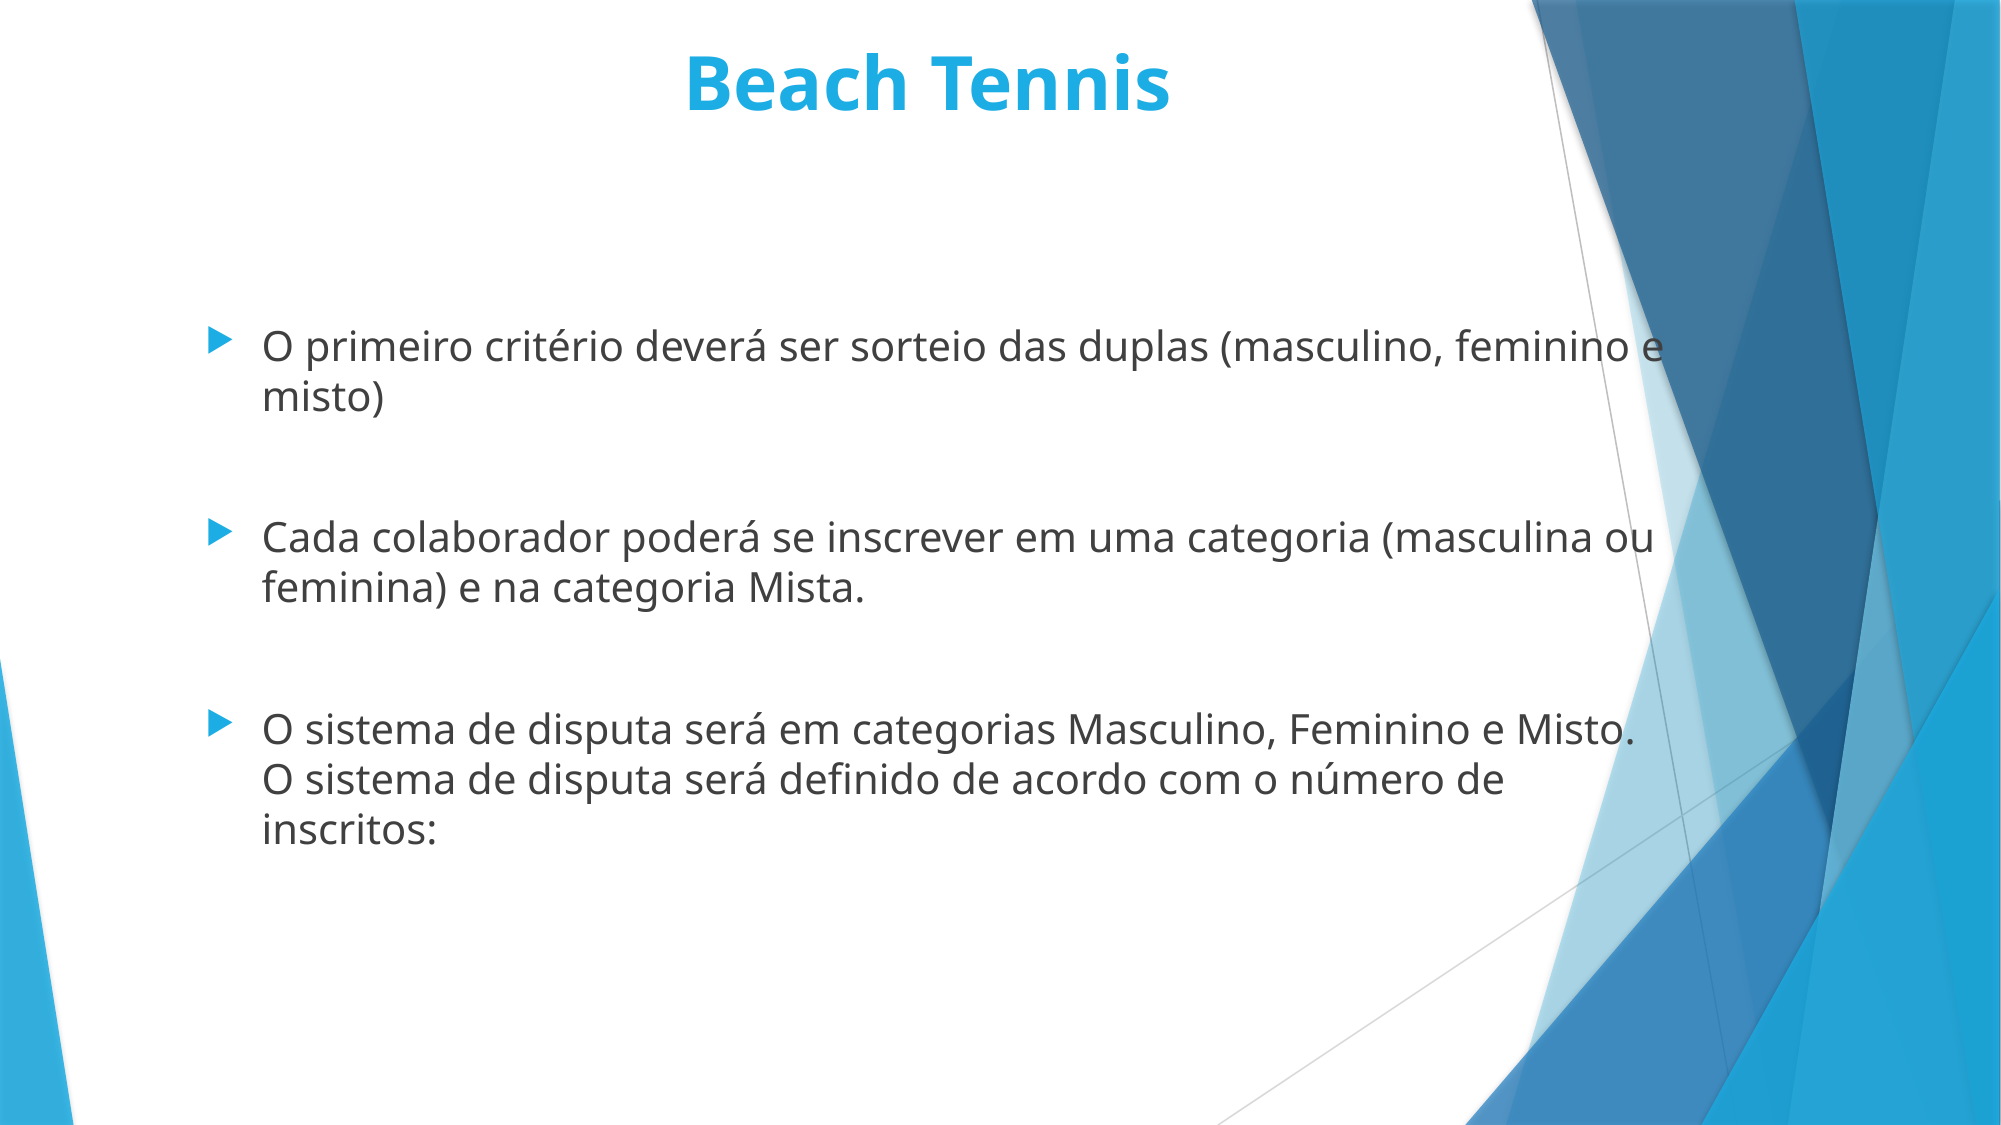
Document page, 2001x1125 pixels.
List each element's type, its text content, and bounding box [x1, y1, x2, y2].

list O primeiro critério deverá ser sorteio das duplas (masculino, feminino e misto) Cada colaborador poderá se inscrever em uma categoria (masculina ou feminina) e na categoria Mista. O sistema de disputa será em categorias Masculino, Feminino e Misto. O sistema de disputa será definido de acordo com o número de inscritos: [190, 241, 1685, 1010]
title Beach Tennis [232, 27, 1643, 175]
